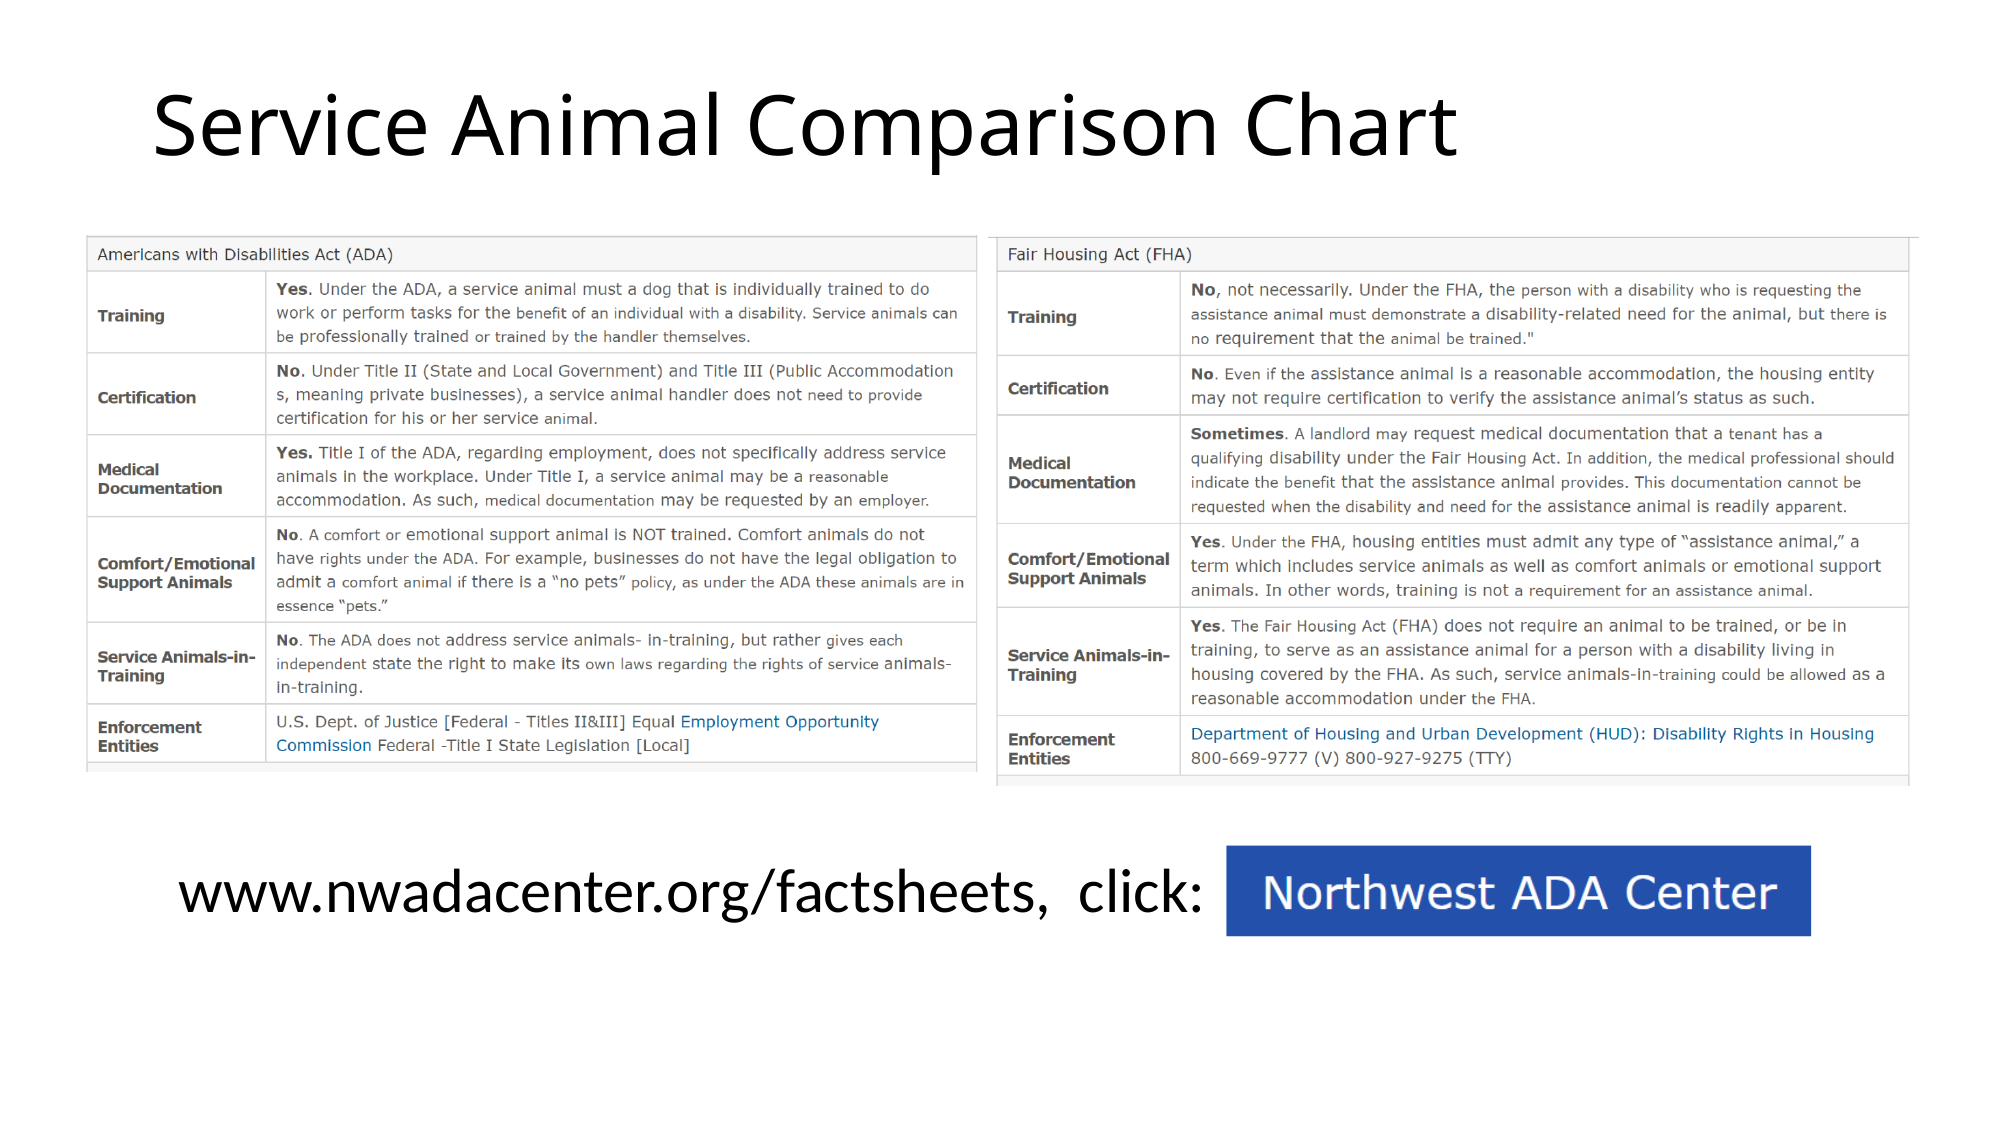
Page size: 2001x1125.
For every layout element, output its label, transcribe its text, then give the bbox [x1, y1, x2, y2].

list www.nwadacenter.org/factsheets, click: [163, 850, 1930, 979]
picture [988, 228, 1919, 786]
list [83, 235, 988, 772]
picture [1223, 821, 1817, 941]
title Service Animal Comparison Chart [137, 59, 1863, 199]
